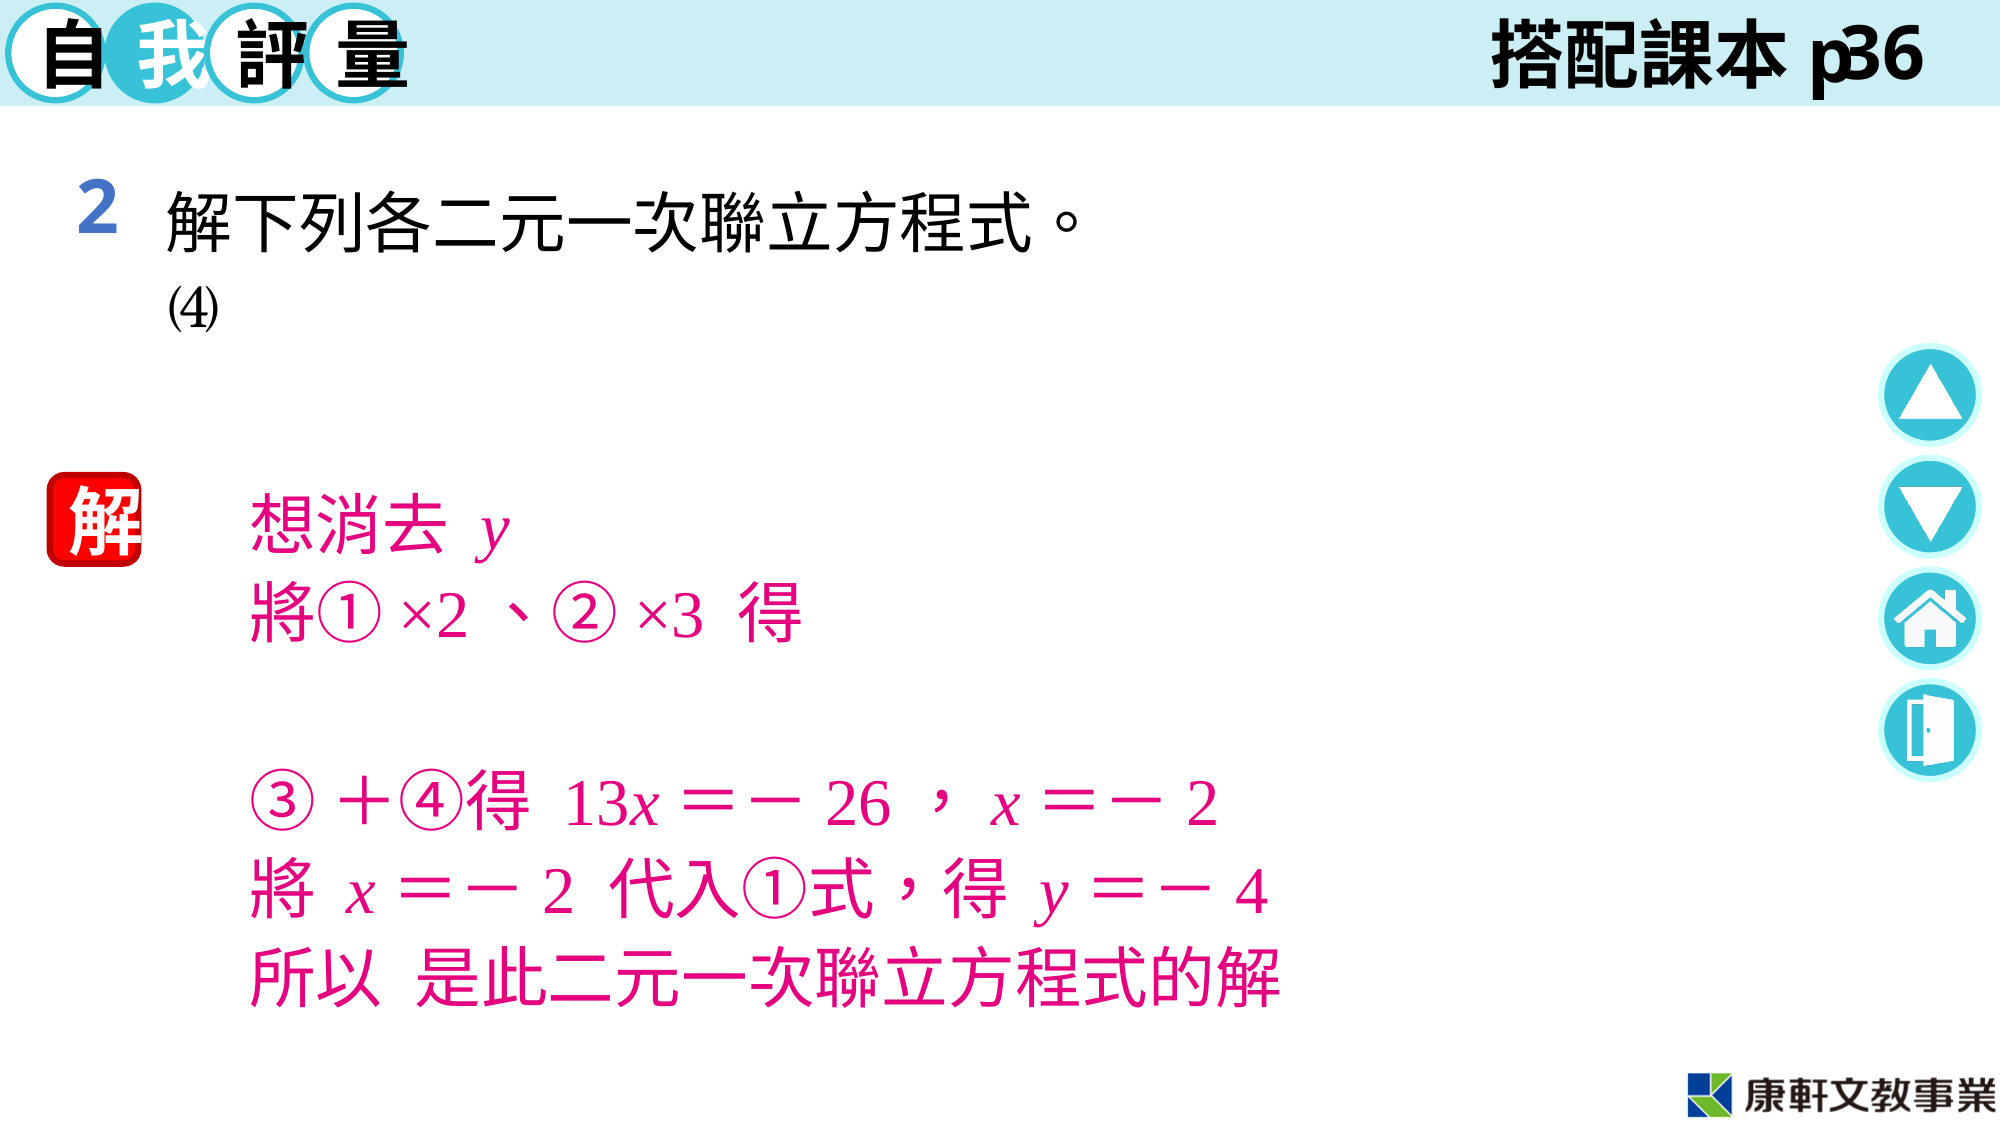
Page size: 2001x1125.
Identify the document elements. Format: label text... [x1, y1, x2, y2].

picture [1894, 582, 1966, 654]
picture [1897, 362, 1963, 420]
picture [1894, 694, 1966, 766]
picture [1663, 1065, 2001, 1125]
subtitle 36 [1824, 7, 2000, 104]
picture [1897, 486, 1963, 543]
text_box ③＋④得 13x＝－26，x＝－2 [234, 751, 1594, 839]
text_box 解 [48, 474, 140, 565]
text_box 想消去 y [234, 475, 1594, 570]
text_box 2 [61, 151, 135, 257]
text_box 將 x＝－2 代入①式，得 y＝－4 [234, 839, 1594, 935]
